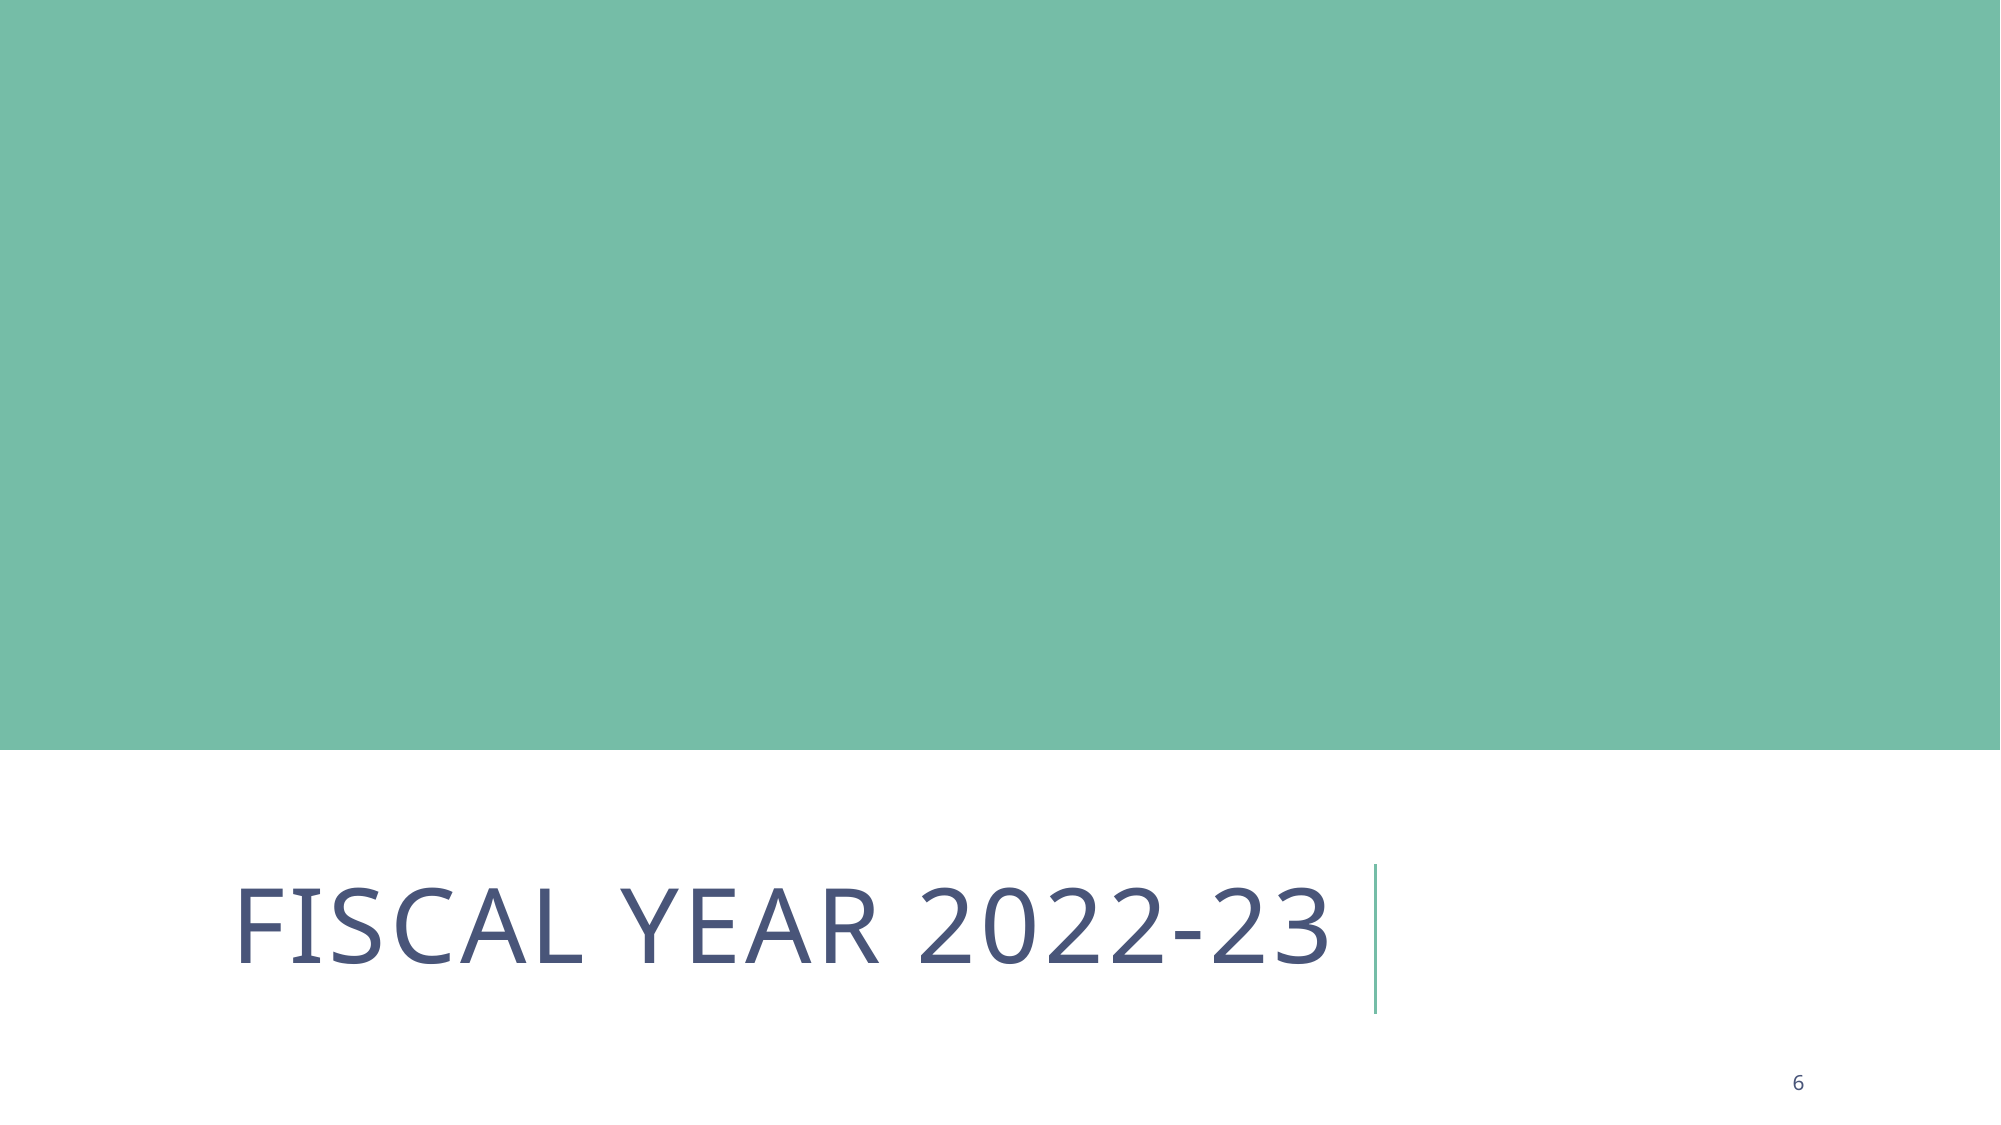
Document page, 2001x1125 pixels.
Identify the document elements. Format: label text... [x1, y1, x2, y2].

slide_number 5 [1777, 1061, 1938, 1107]
title Fiscal year 2022-23 [75, 813, 1350, 1054]
